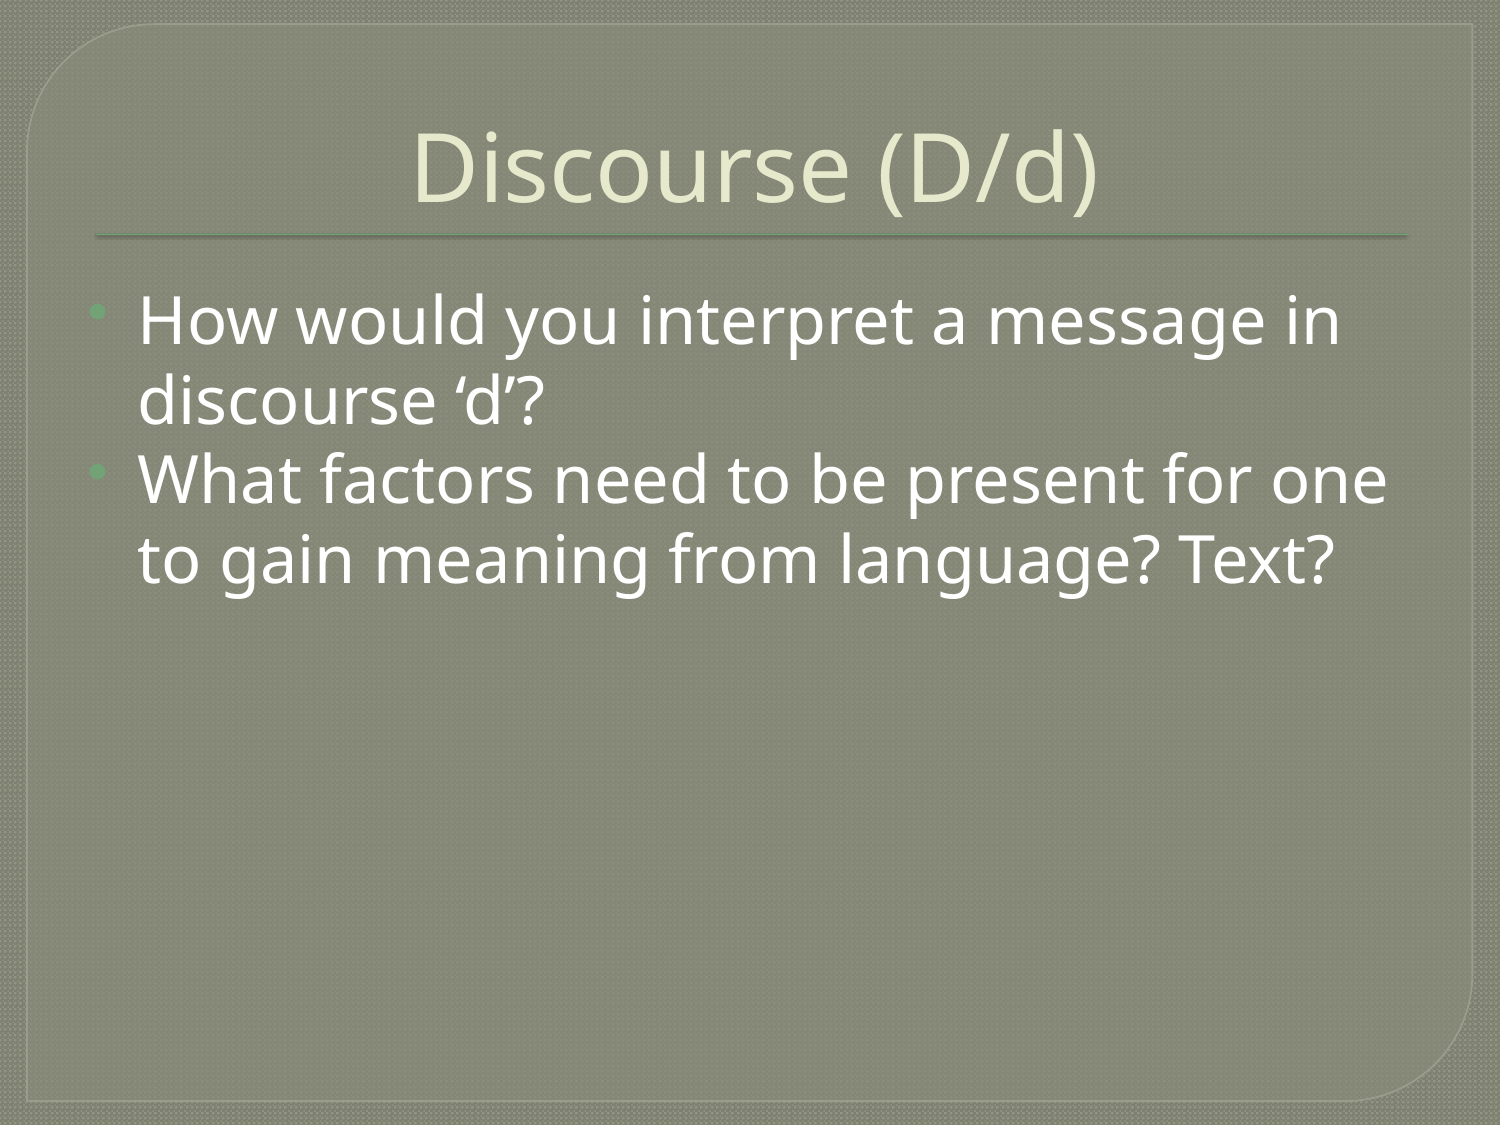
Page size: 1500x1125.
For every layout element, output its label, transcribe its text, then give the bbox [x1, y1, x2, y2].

list How would you interpret a message in discourse ‘d’? What factors need to be present for one to gain meaning from language? Text? [75, 270, 1425, 1013]
title Discourse (D/d) [75, 41, 1425, 230]
